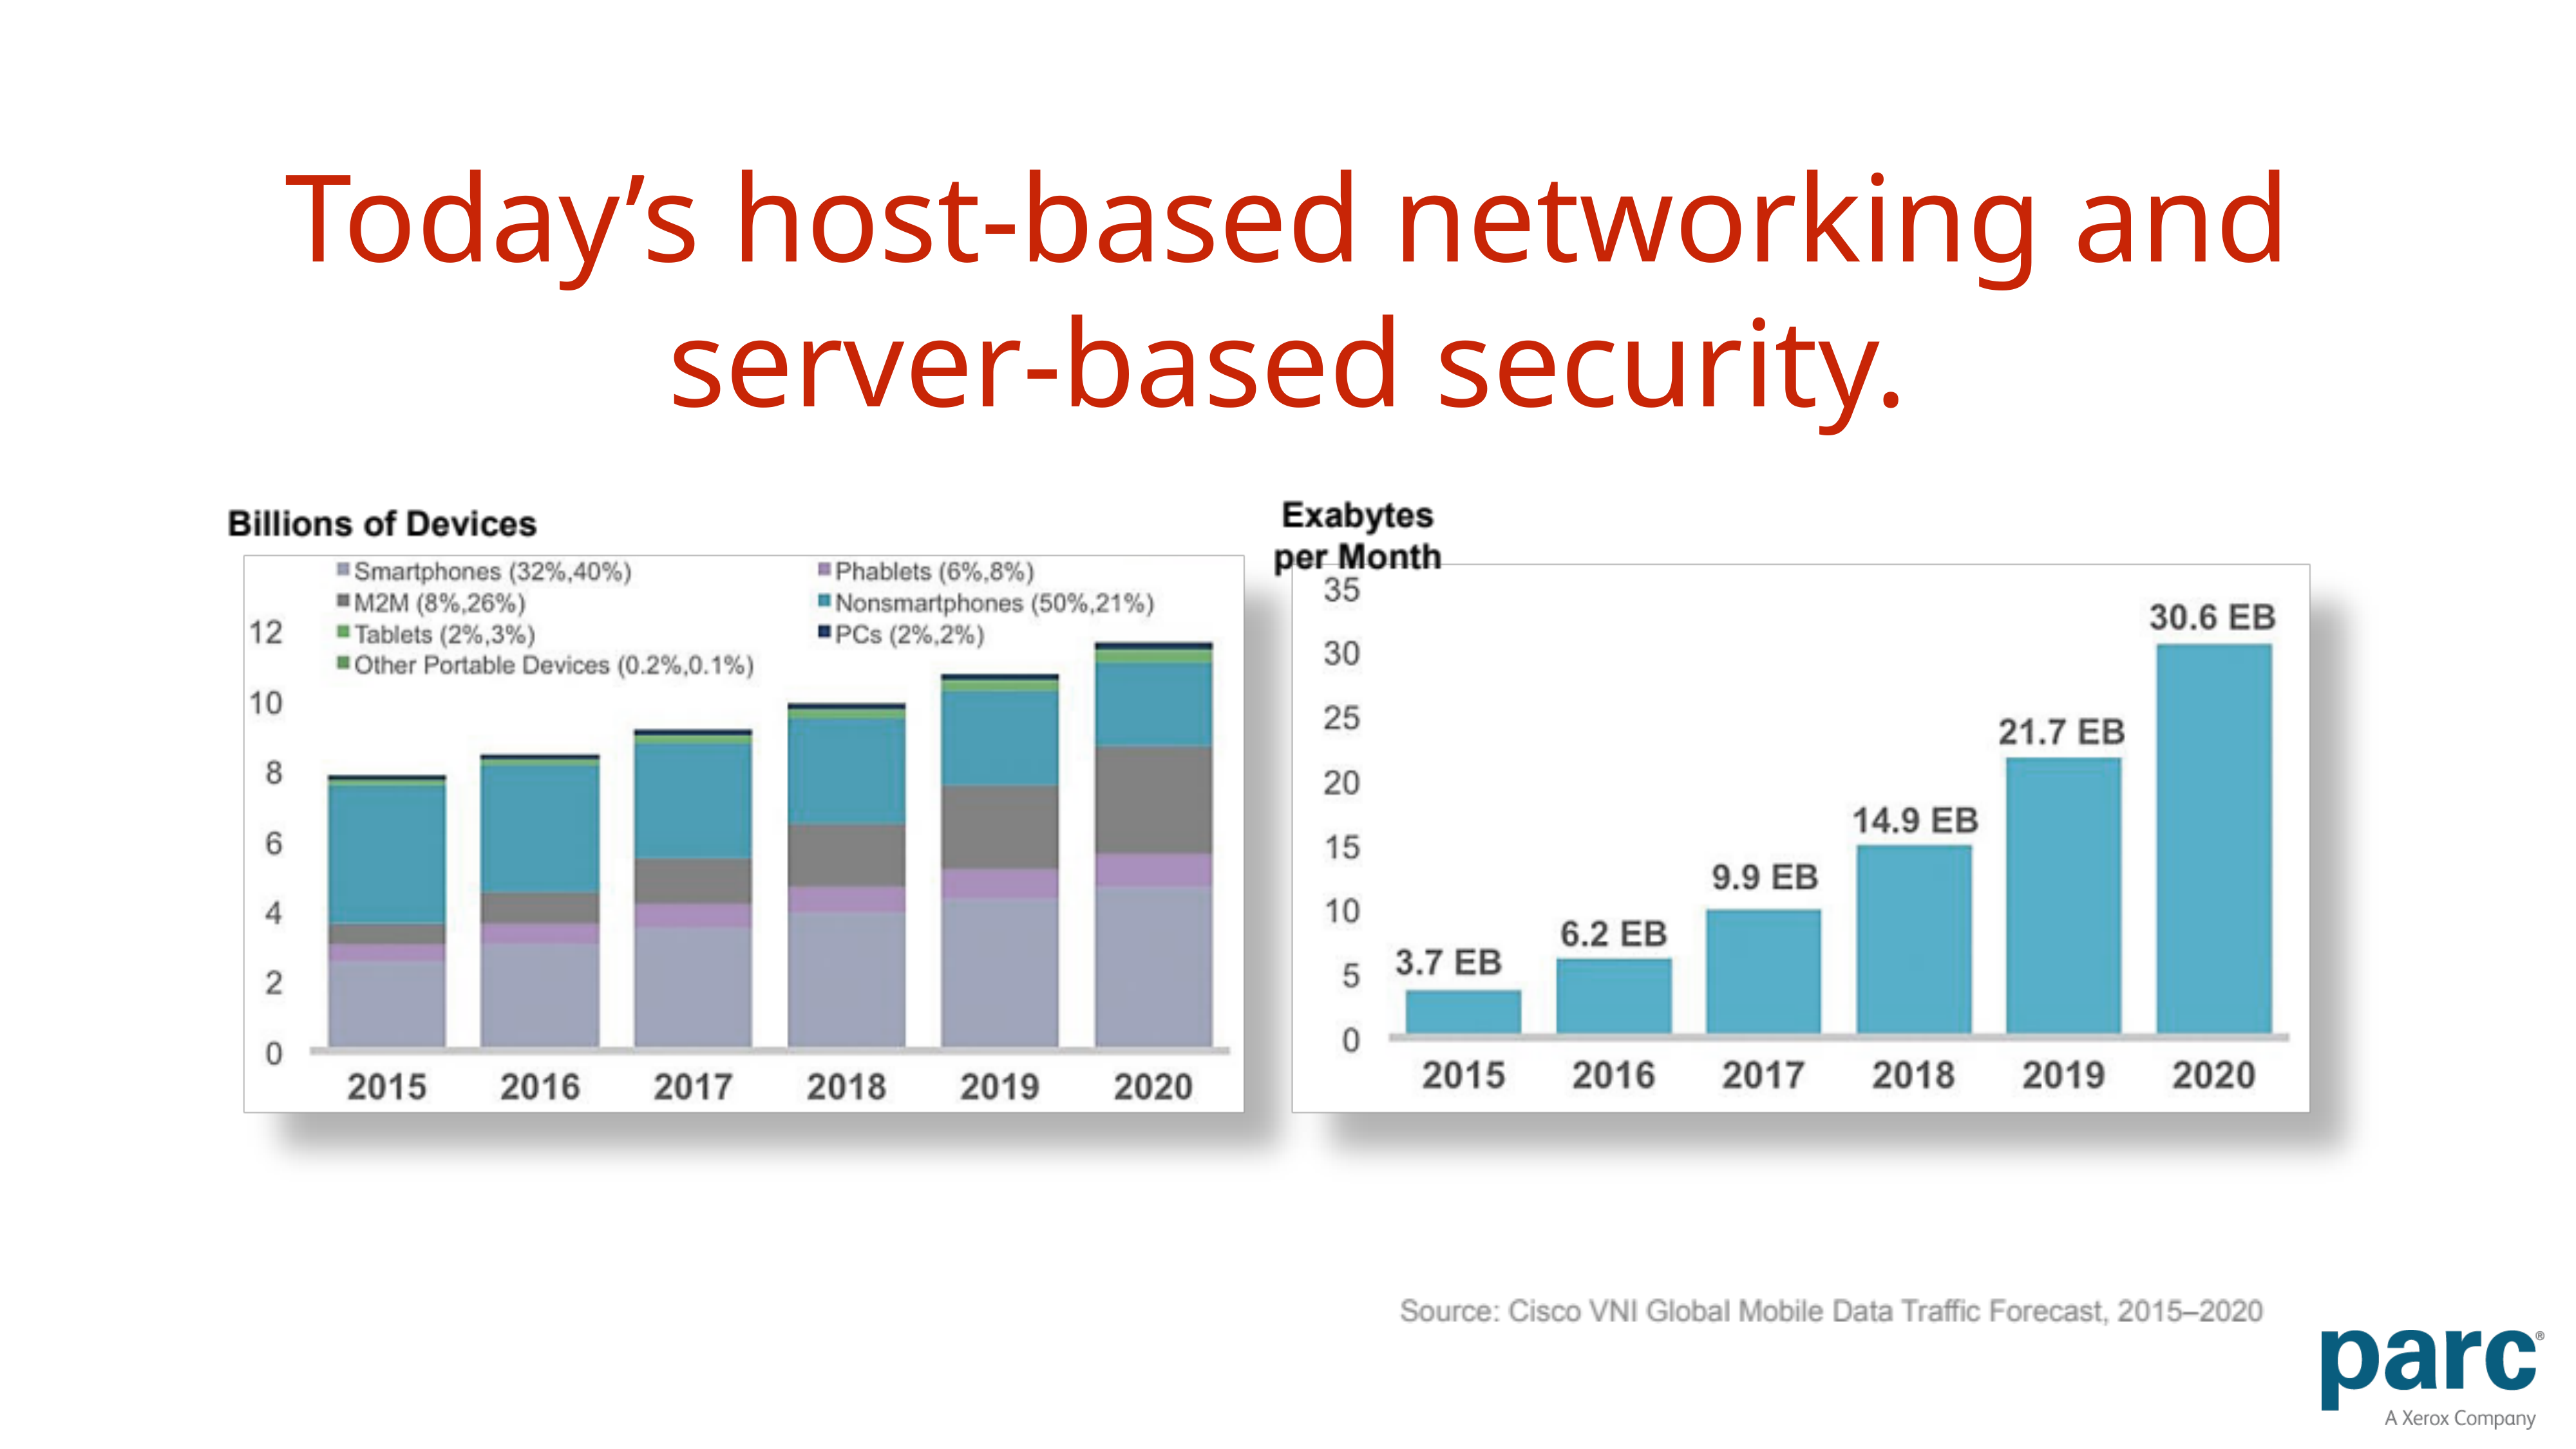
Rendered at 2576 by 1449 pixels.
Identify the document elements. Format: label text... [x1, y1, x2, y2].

picture [194, 482, 2544, 1430]
text_box Today’s host-based networking and server-based security. [279, 135, 2297, 436]
picture [2338, 1341, 2362, 1378]
picture [2401, 1361, 2420, 1379]
